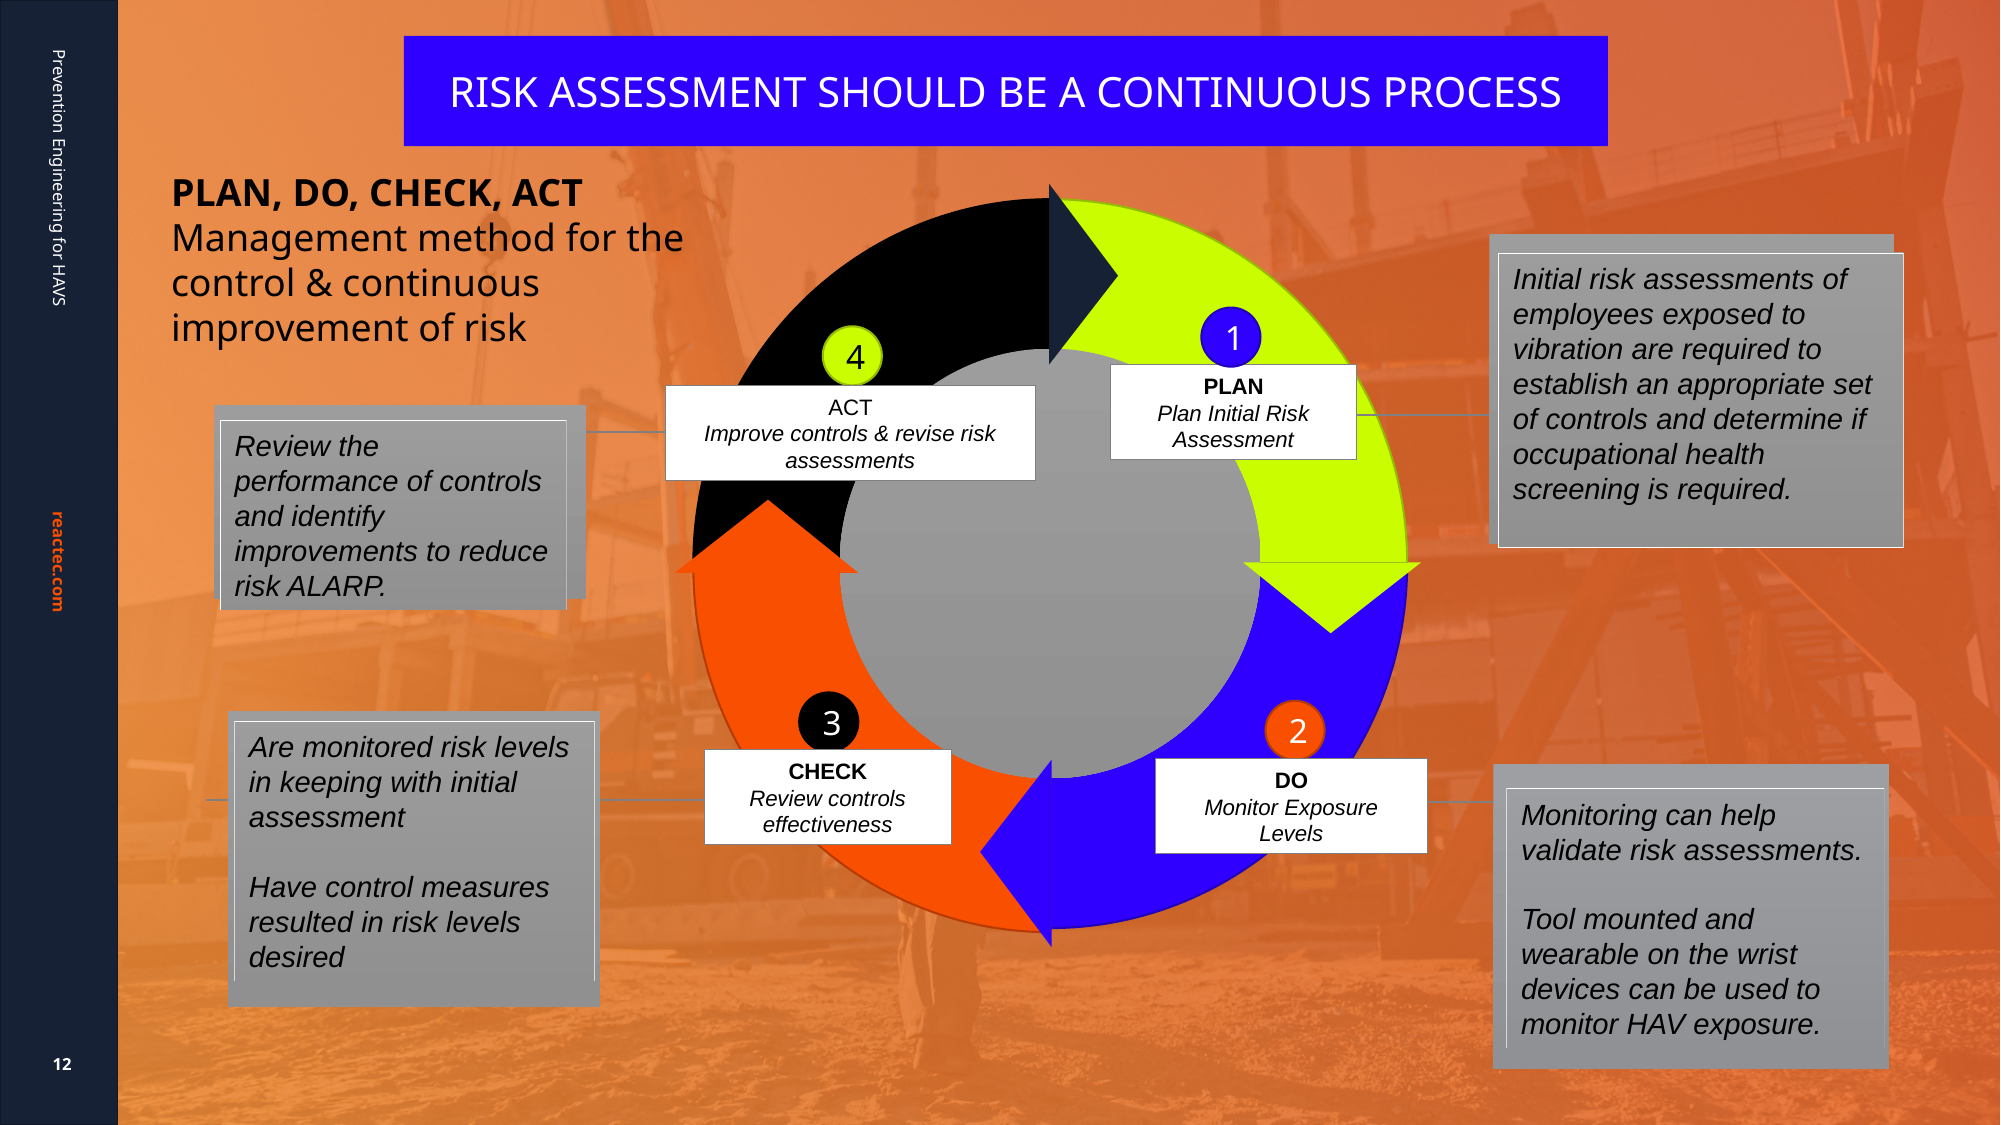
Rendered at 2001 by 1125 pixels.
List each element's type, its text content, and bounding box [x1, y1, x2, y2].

footer Prevention Engineering for HAVS [29, 34, 90, 506]
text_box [403, 35, 1608, 147]
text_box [1493, 763, 1890, 1069]
slide_number 12 [21, 1029, 104, 1101]
picture [118, 0, 2000, 1125]
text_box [160, 183, 1422, 948]
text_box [1489, 233, 1904, 551]
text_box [214, 404, 587, 600]
